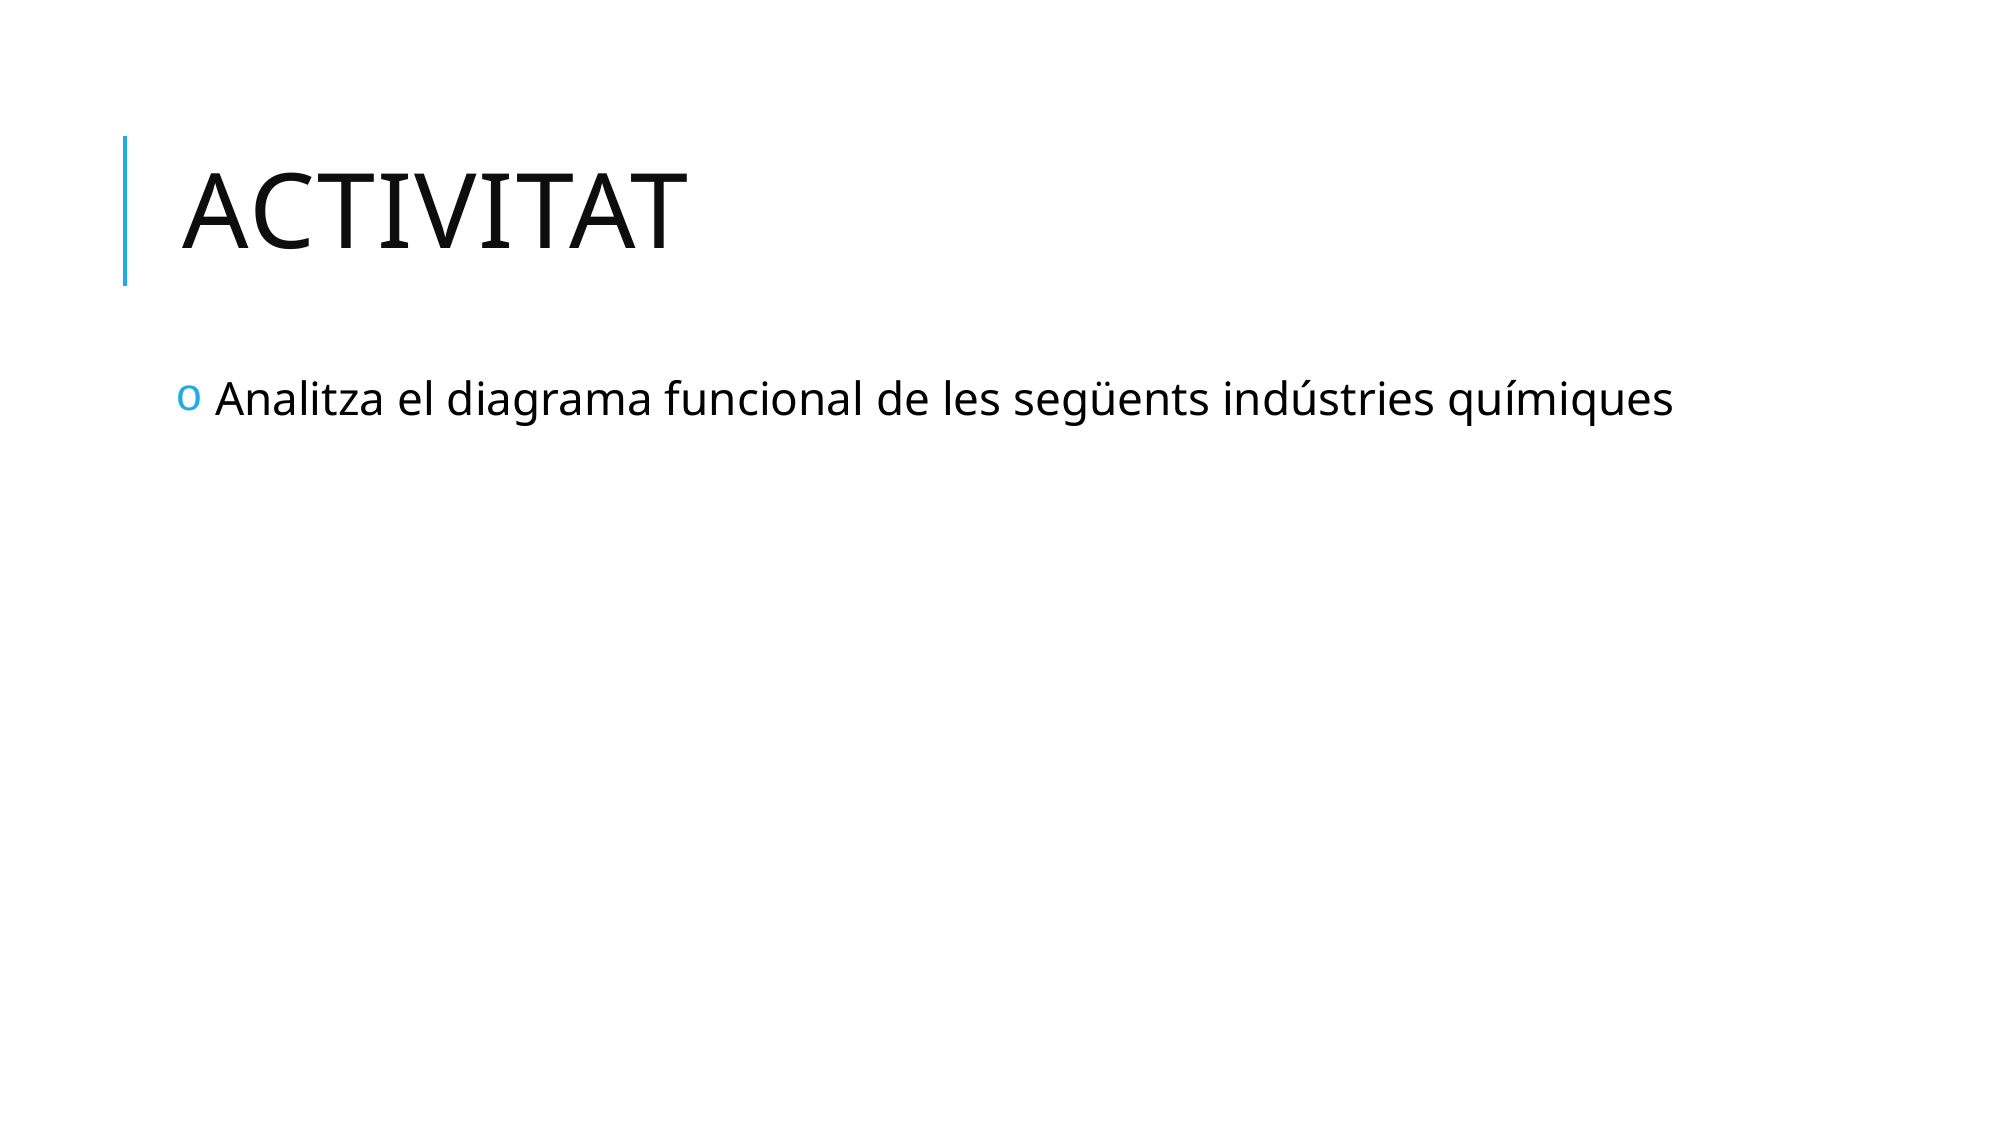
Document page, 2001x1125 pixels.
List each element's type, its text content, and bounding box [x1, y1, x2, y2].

list Analitza el diagrama funcional de les següents indústries químiques [168, 368, 1763, 1029]
title Activitat [168, 96, 1763, 342]
